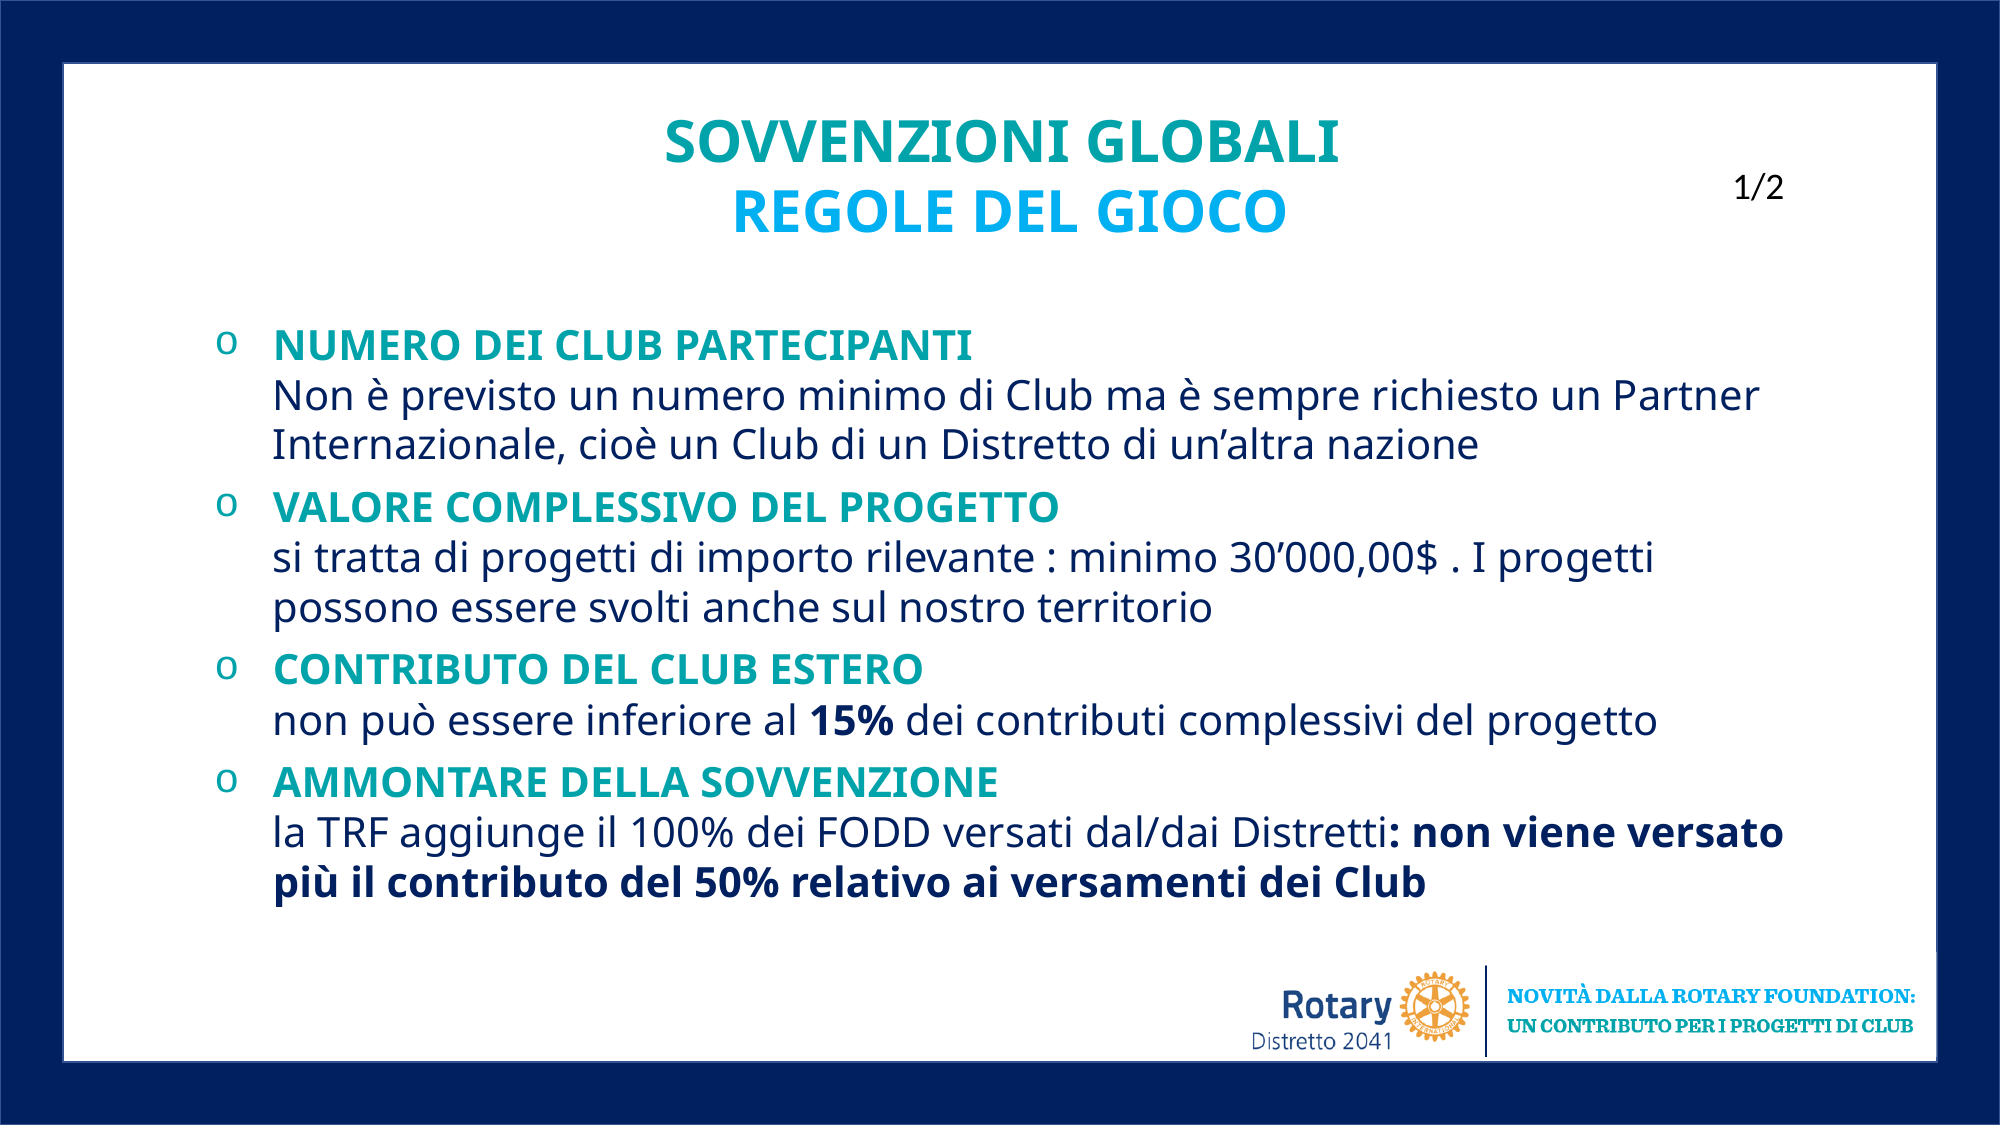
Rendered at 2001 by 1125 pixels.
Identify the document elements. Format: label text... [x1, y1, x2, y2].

text_box [0, 0, 2000, 1125]
text_box SOVVENZIONI GLOBALI REGOLE DEL GIOCO [261, 96, 1759, 252]
text_box NUMERO DEI CLUB PARTECIPANTI Non è previsto un numero minimo di Club ma è sempre richiesto un Partner Internazionale, cioè un Club di un Distretto di un’altra nazione VALORE COMPLESSIVO DEL PROGETTO si tratta di progetti di importo rilevante : minimo 30’000,00$ . I progetti possono essere svolti anche sul nostro territorio CONTRIBUTO DEL CLUB ESTERO non può essere inferiore al 15% dei contributi complessivi del progetto AMMONTARE DELLA SOVVENZIONE la TRF aggiunge il 100% dei FODD versati dal/dai Distretti: non viene versato più il contributo del 50% relativo ai versamenti dei Club [199, 310, 1801, 914]
text_box 1/2 [1759, 154, 1800, 215]
picture [1219, 952, 1937, 1057]
